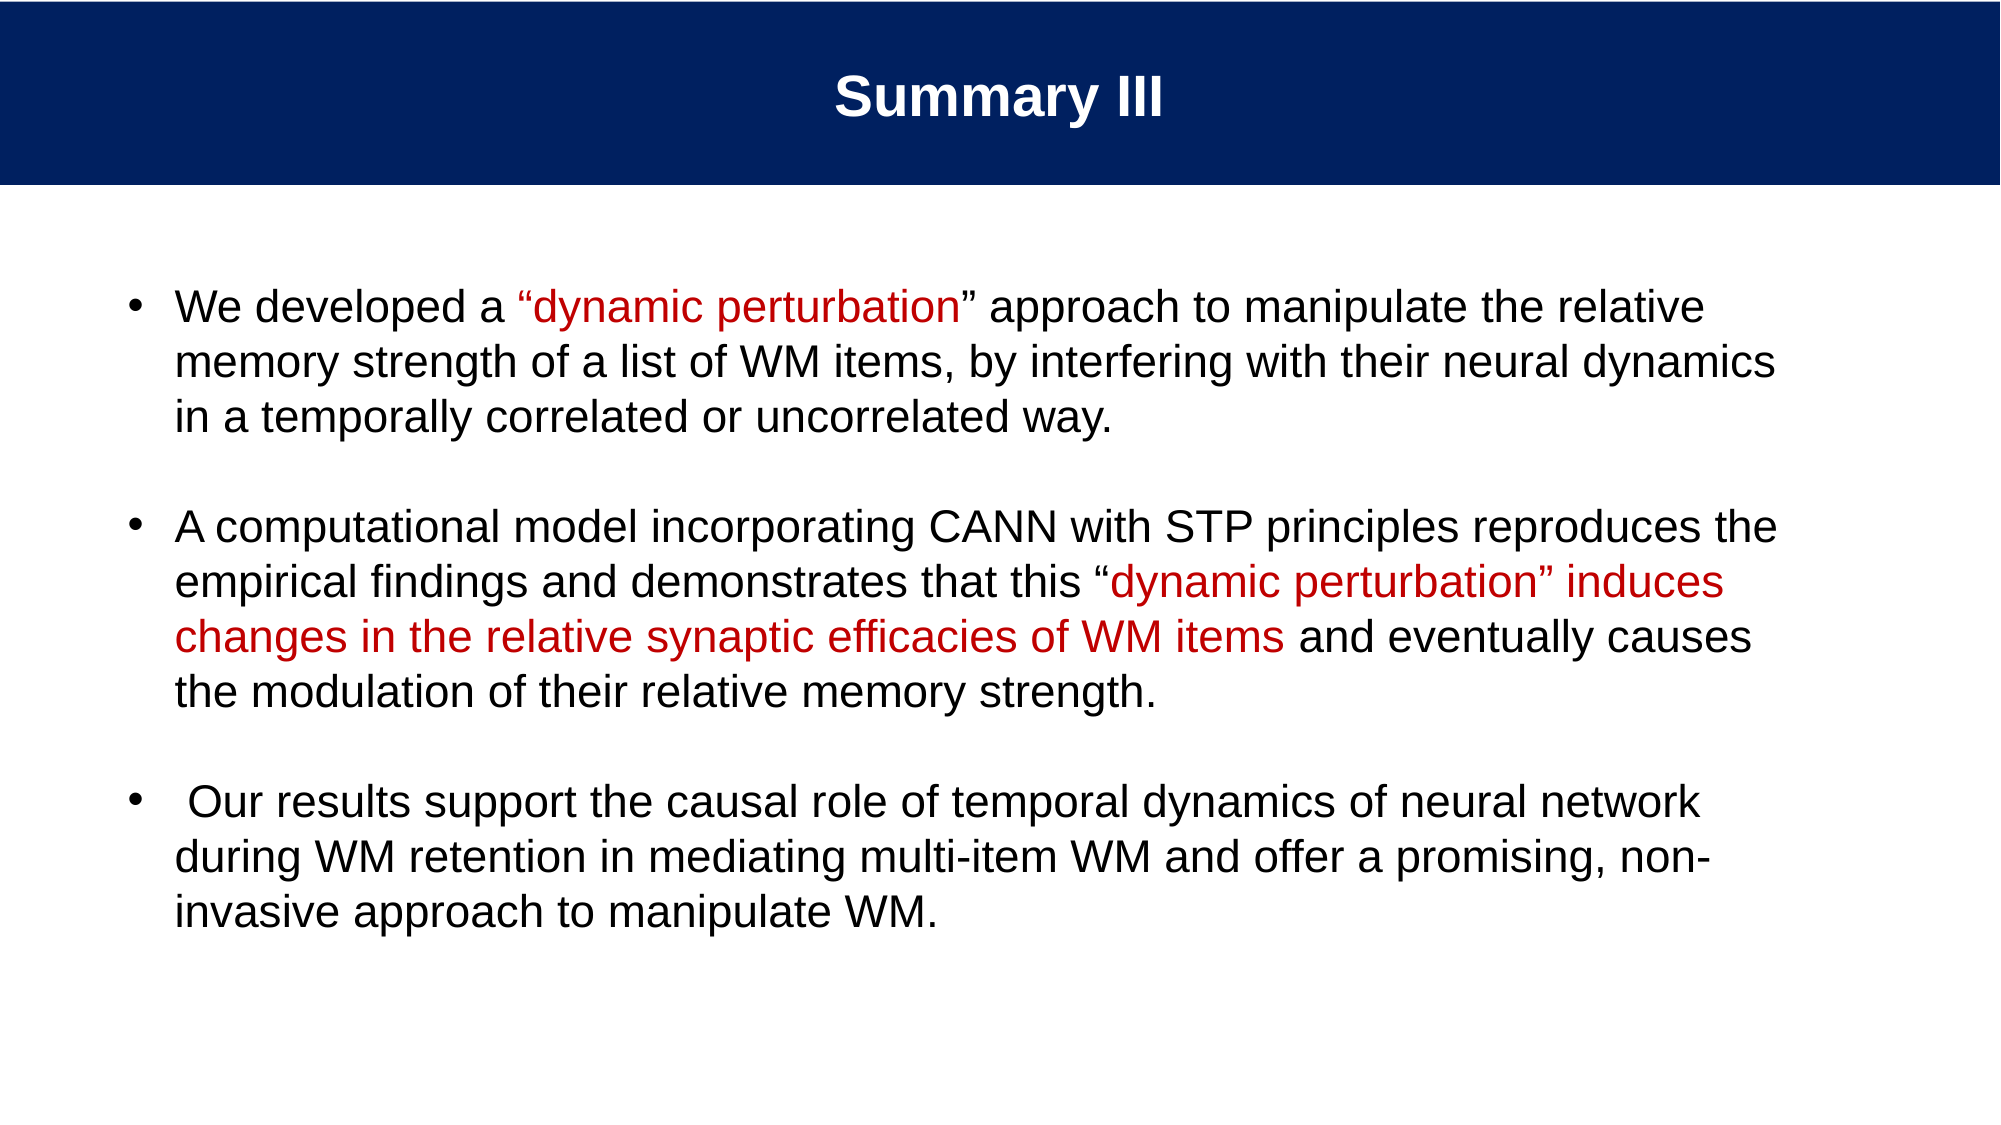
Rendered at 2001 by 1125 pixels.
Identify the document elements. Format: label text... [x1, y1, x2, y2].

text_box We developed a “dynamic perturbation” approach to manipulate the relative memory strength of a list of WM items, by interfering with their neural dynamics in a temporally correlated or uncorrelated way. A computational model incorporating CANN with STP principles reproduces the empirical findings and demonstrates that this “dynamic perturbation” induces changes in the relative synaptic efficacies of WM items and eventually causes the modulation of their relative memory strength. Our results support the causal role of temporal dynamics of neural network during WM retention in mediating multi-item WM and offer a promising, non-invasive approach to manipulate WM. [112, 214, 1839, 999]
text_box Summary III [0, 1, 2000, 185]
